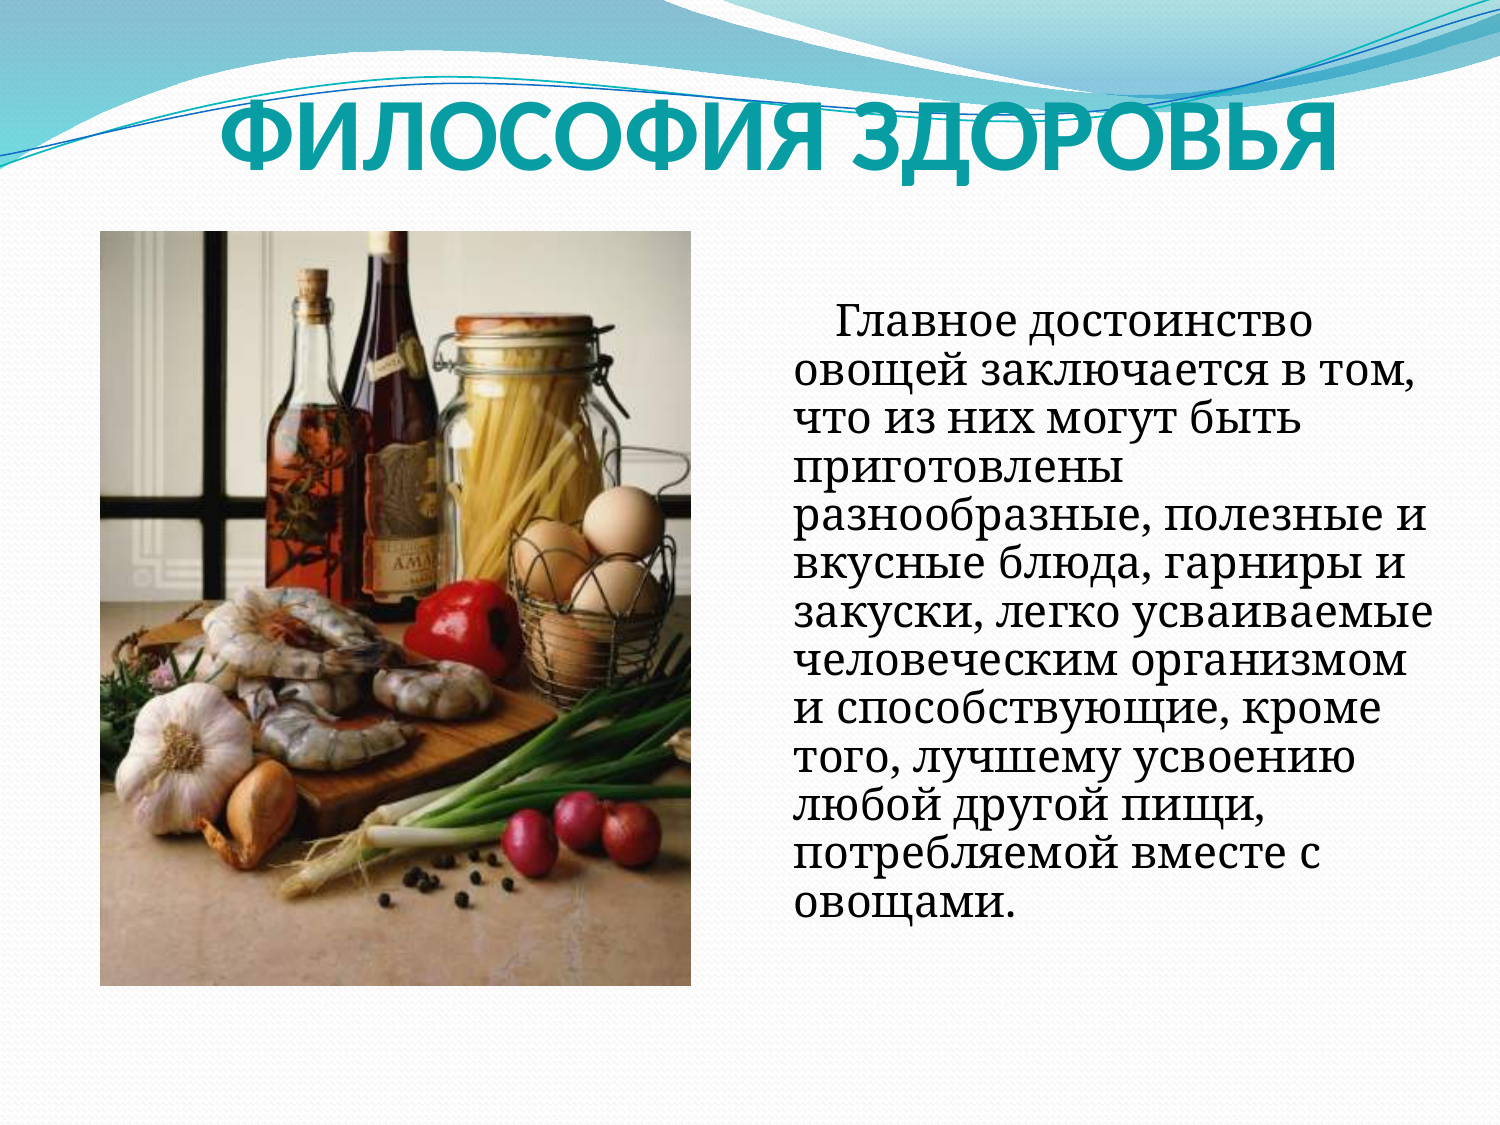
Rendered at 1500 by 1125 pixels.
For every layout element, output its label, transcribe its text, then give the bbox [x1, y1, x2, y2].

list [100, 231, 692, 986]
text_box ФИЛОСОФИЯ ЗДОРОВЬЯ [204, 58, 1356, 199]
list Главное достоинство овощей заключается в том, что из них могут быть приготовлены разнообразные, полезные и вкусные блюда, гарниры и закуски, легко усваиваемые человеческим организмом и способствующие, кроме того, лучшему усвоению любой другой пищи, потребляемой вместе с овощами. [738, 290, 1454, 985]
